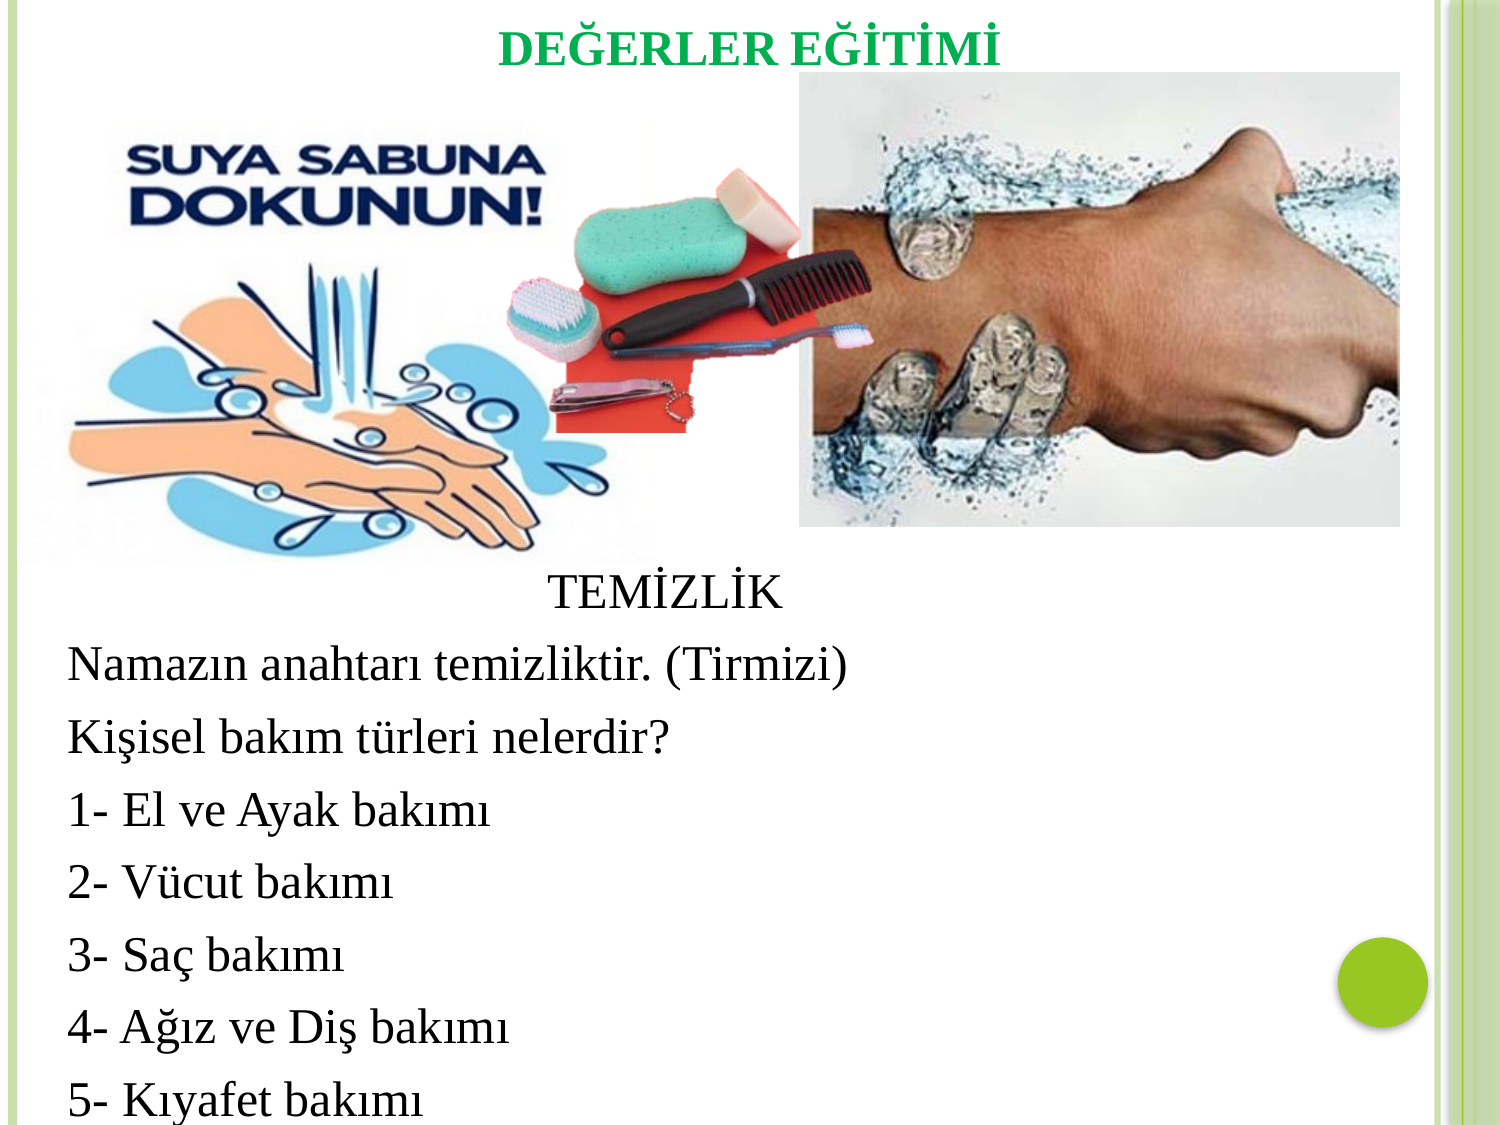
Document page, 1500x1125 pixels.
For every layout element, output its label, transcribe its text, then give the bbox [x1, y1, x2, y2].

picture [17, 71, 1401, 563]
list TEMİZLİK Namazın anahtarı temizliktir. (Tirmizi) Kişisel bakım türleri nelerdir? 1- El ve Ayak bakımı 2- Vücut bakımı 3- Saç bakımı 4- Ağız ve Diş bakımı 5- Kıyafet bakımı [53, 550, 1279, 1125]
text_box DEĞERLER EĞİTİMİ [374, 8, 1125, 83]
